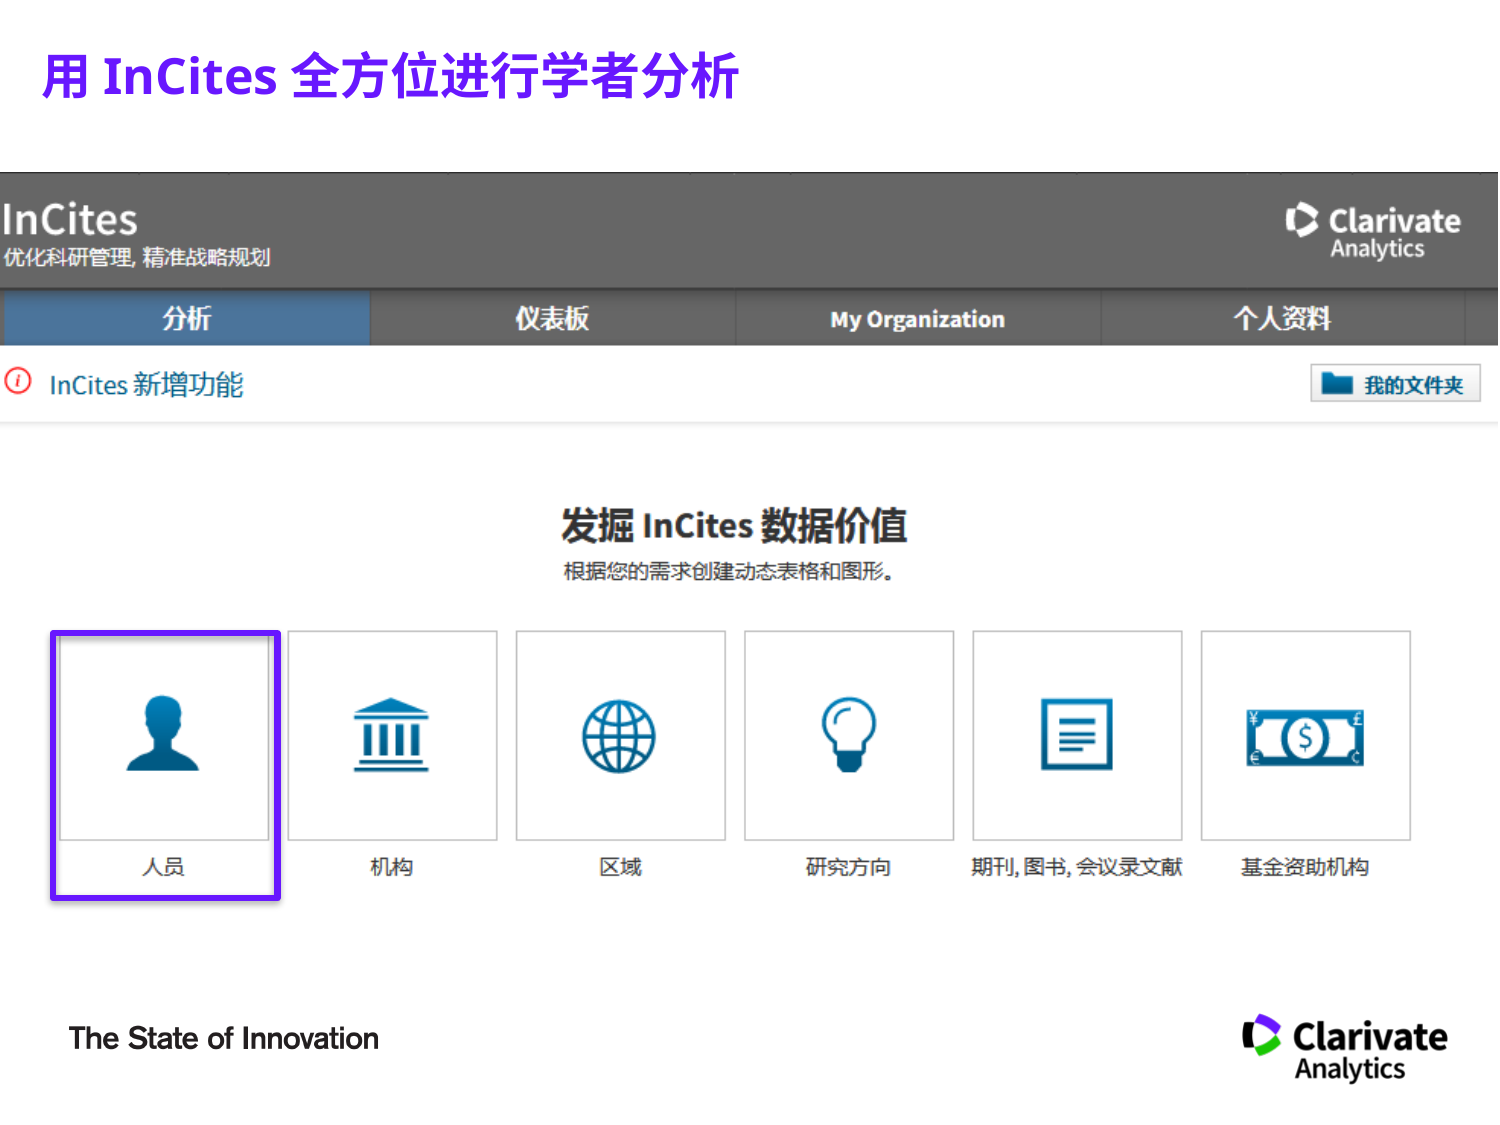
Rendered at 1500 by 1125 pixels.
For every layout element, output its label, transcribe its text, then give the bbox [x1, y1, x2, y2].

title 用InCites全方位进行学者分析 [41, 44, 1251, 125]
picture [0, 172, 1498, 899]
picture [1221, 993, 1469, 1105]
